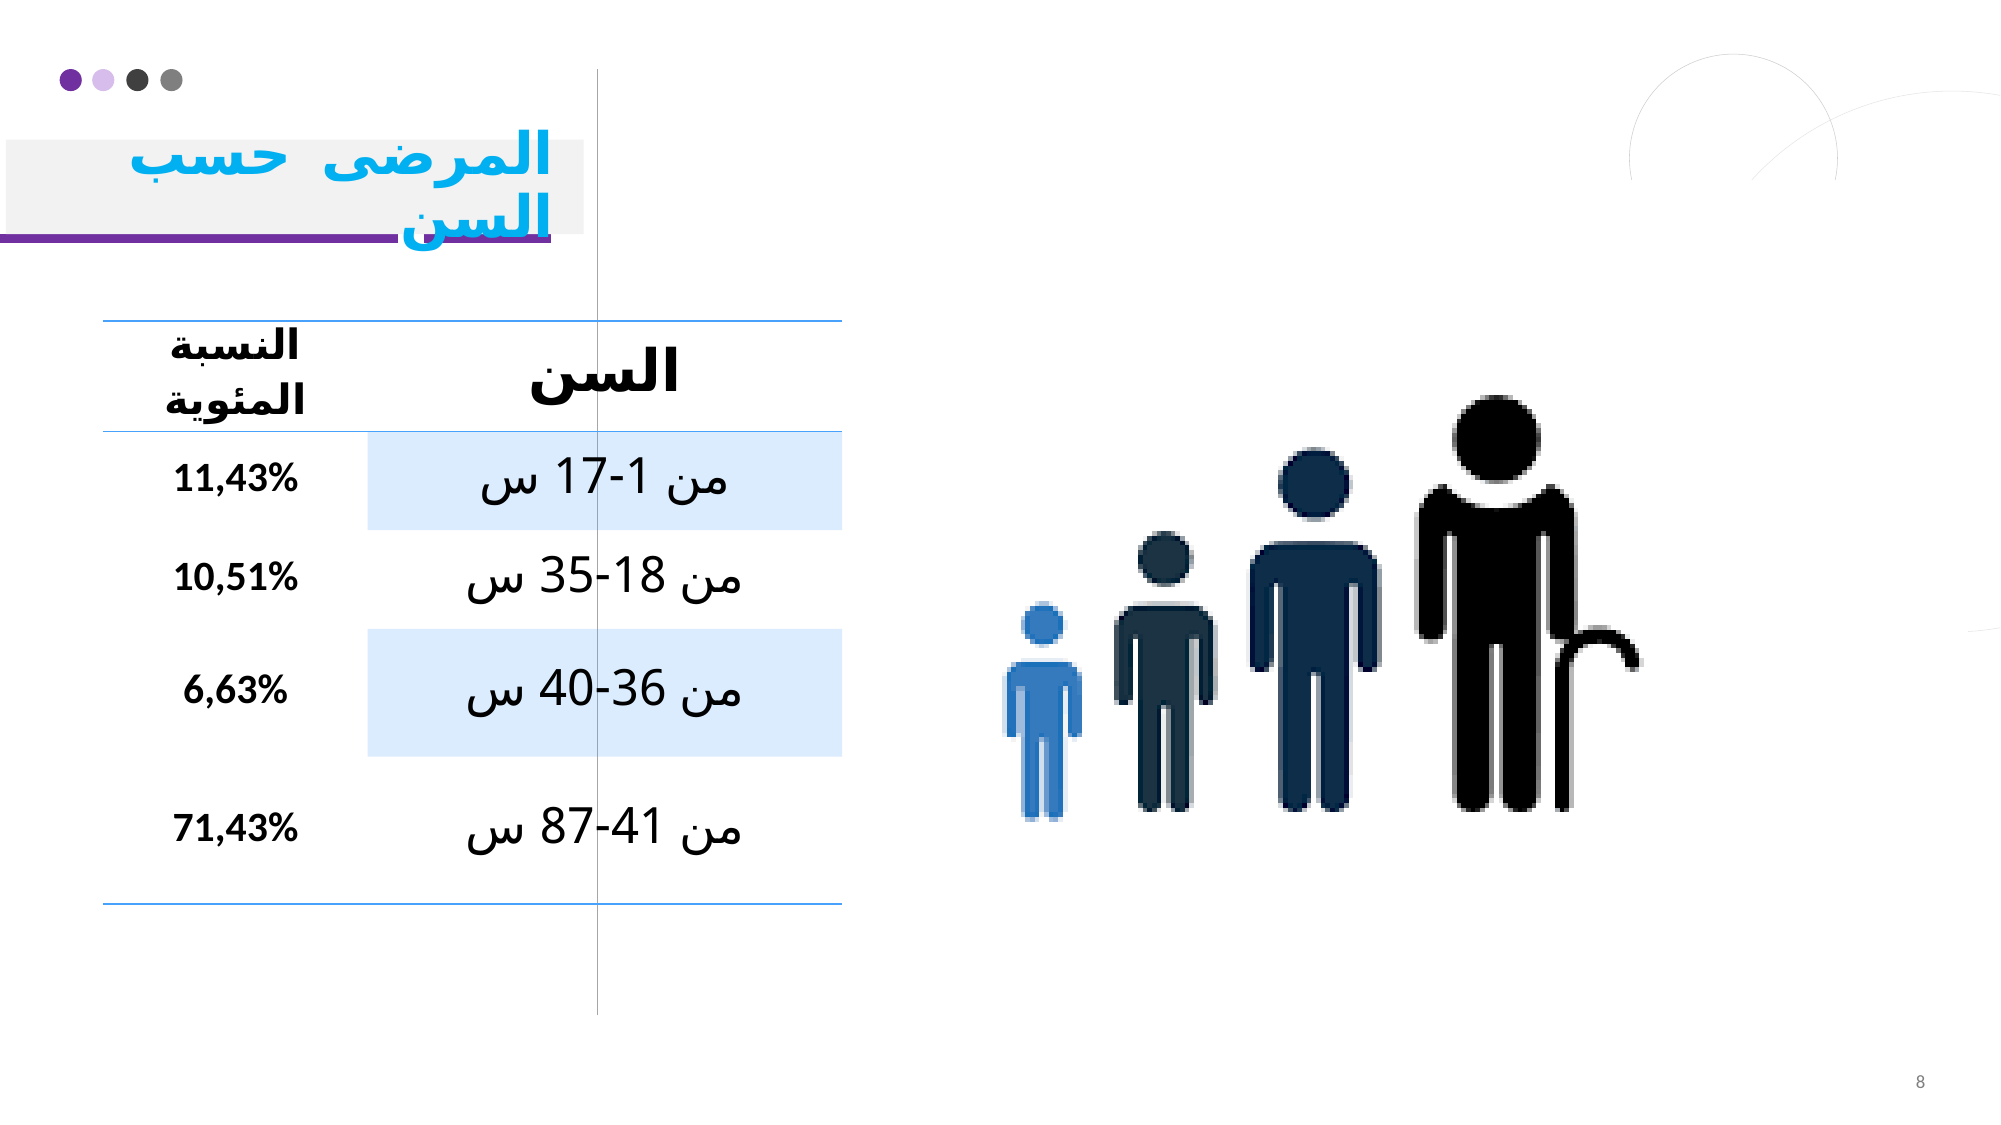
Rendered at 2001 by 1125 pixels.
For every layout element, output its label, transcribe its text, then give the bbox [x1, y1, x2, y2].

table_cell 11,43% [103, 432, 368, 530]
table_cell من 1-17 س [368, 432, 679, 530]
table_cell من 18-35 س [368, 530, 679, 629]
slide_number 8 [1490, 1060, 1941, 1101]
table_header النسبة المئوية [103, 322, 368, 431]
table_header السن [368, 322, 679, 431]
table_cell من 36-40 س [368, 629, 679, 757]
table_cell من 41-87 س [368, 757, 679, 903]
table_cell 71,43% [103, 757, 368, 903]
picture [679, 180, 1968, 1038]
table_cell 10,51% [103, 530, 368, 629]
text_box المرضى حسب السن [5, 139, 584, 235]
table_cell 6,63% [103, 629, 368, 757]
